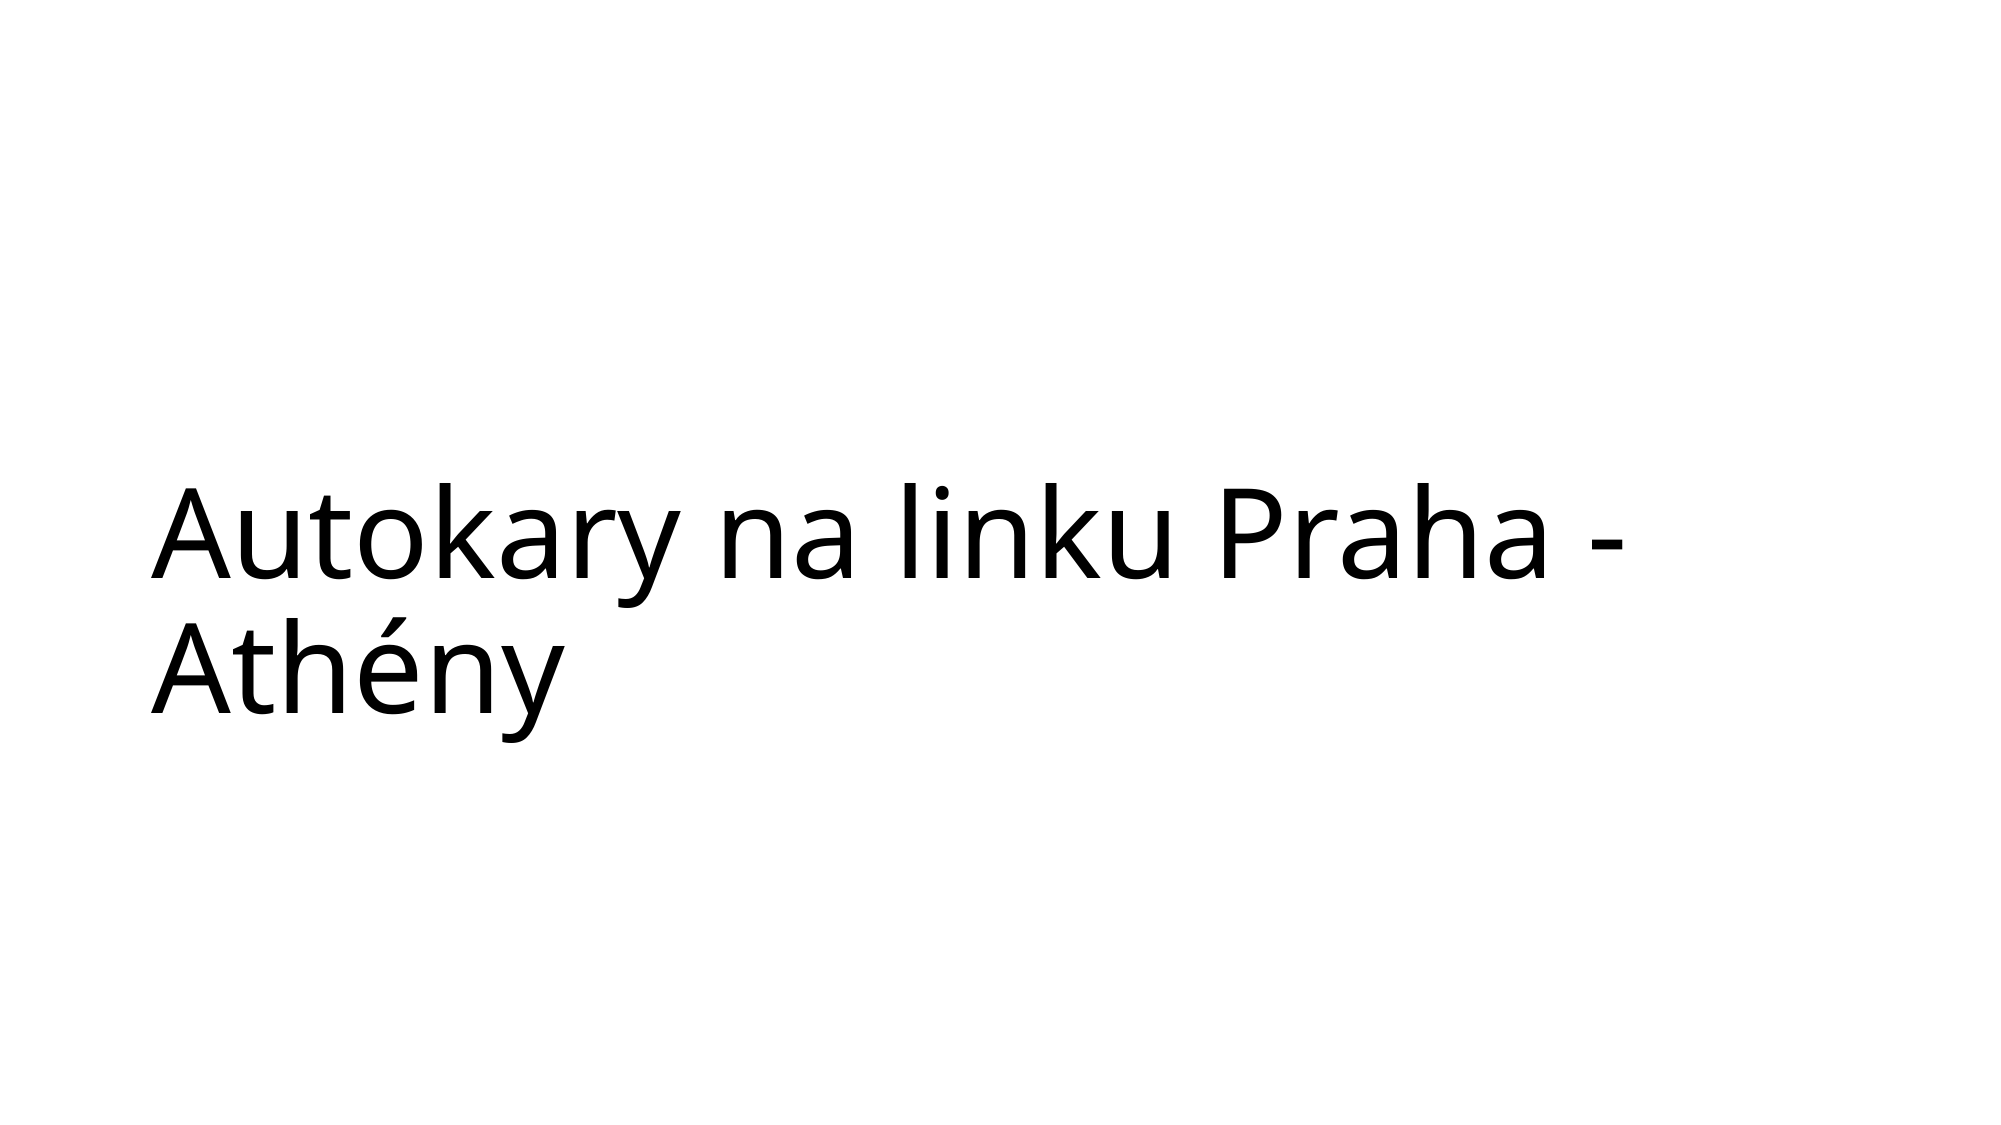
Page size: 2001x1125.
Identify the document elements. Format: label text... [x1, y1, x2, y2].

title Autokary na linku Praha - Athény [136, 280, 1862, 749]
